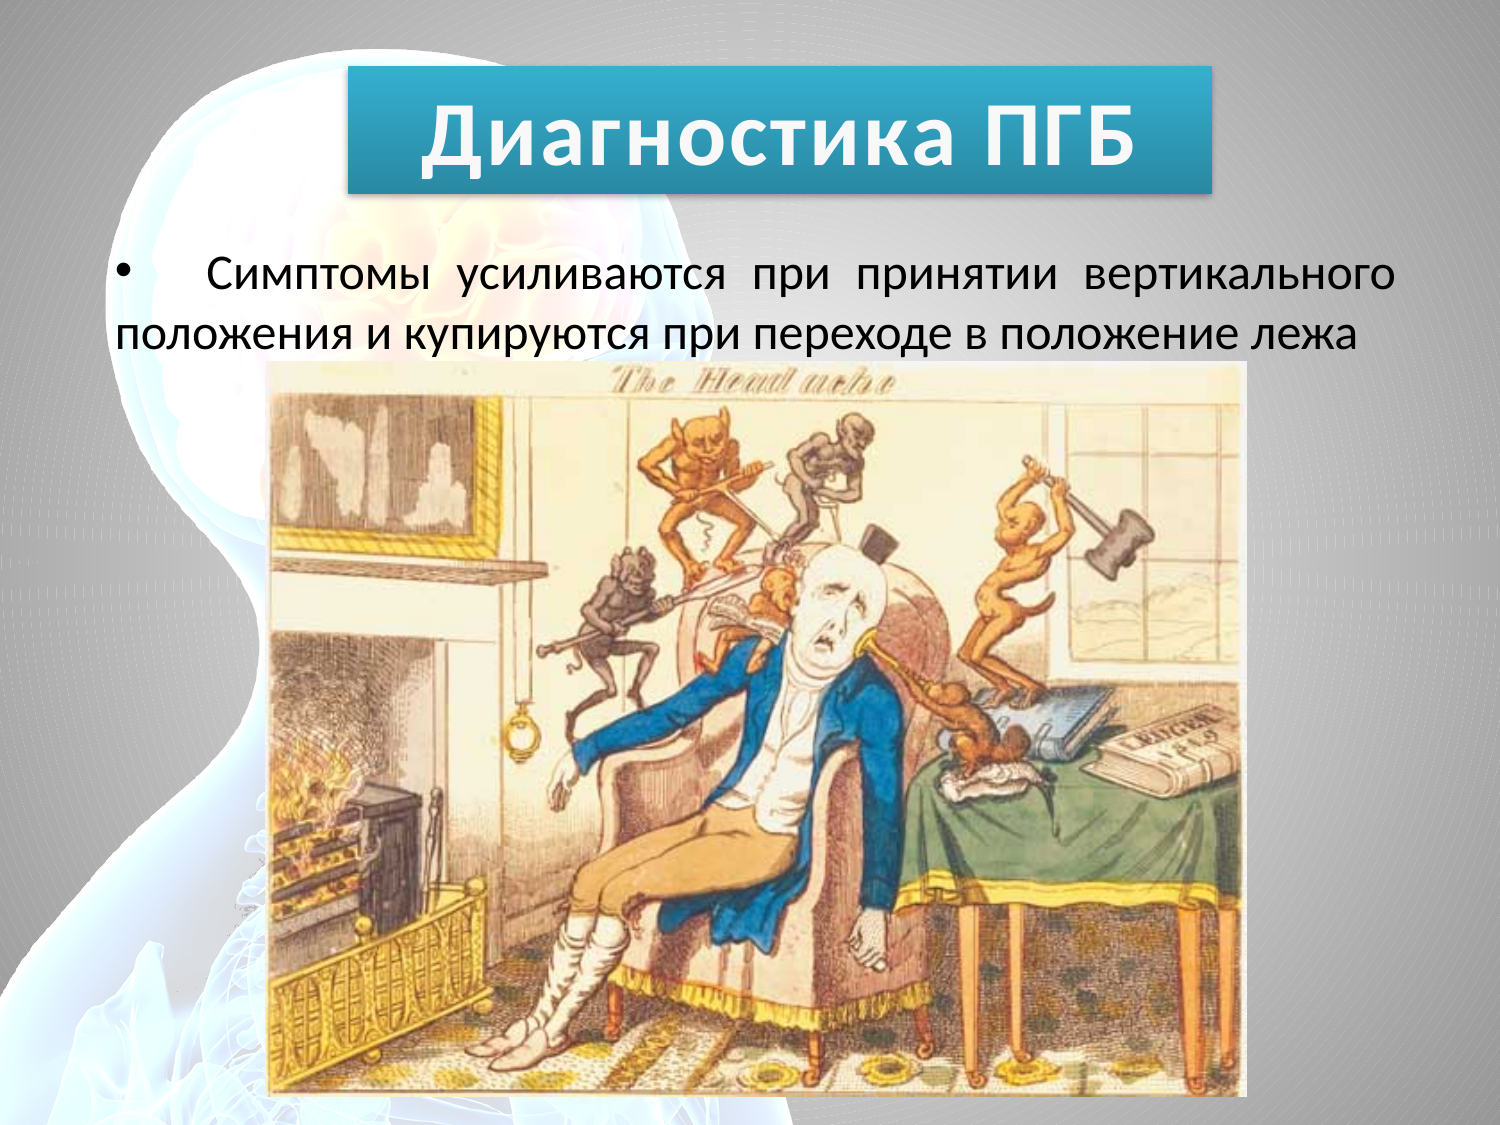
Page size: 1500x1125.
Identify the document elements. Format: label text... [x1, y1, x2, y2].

picture [265, 361, 1247, 1097]
text_box Симптомы усиливаются при принятии вертикального положения и купируются при переходе в положение лежа [100, 231, 1412, 367]
text_box Диагностика ПГБ [348, 66, 1213, 194]
